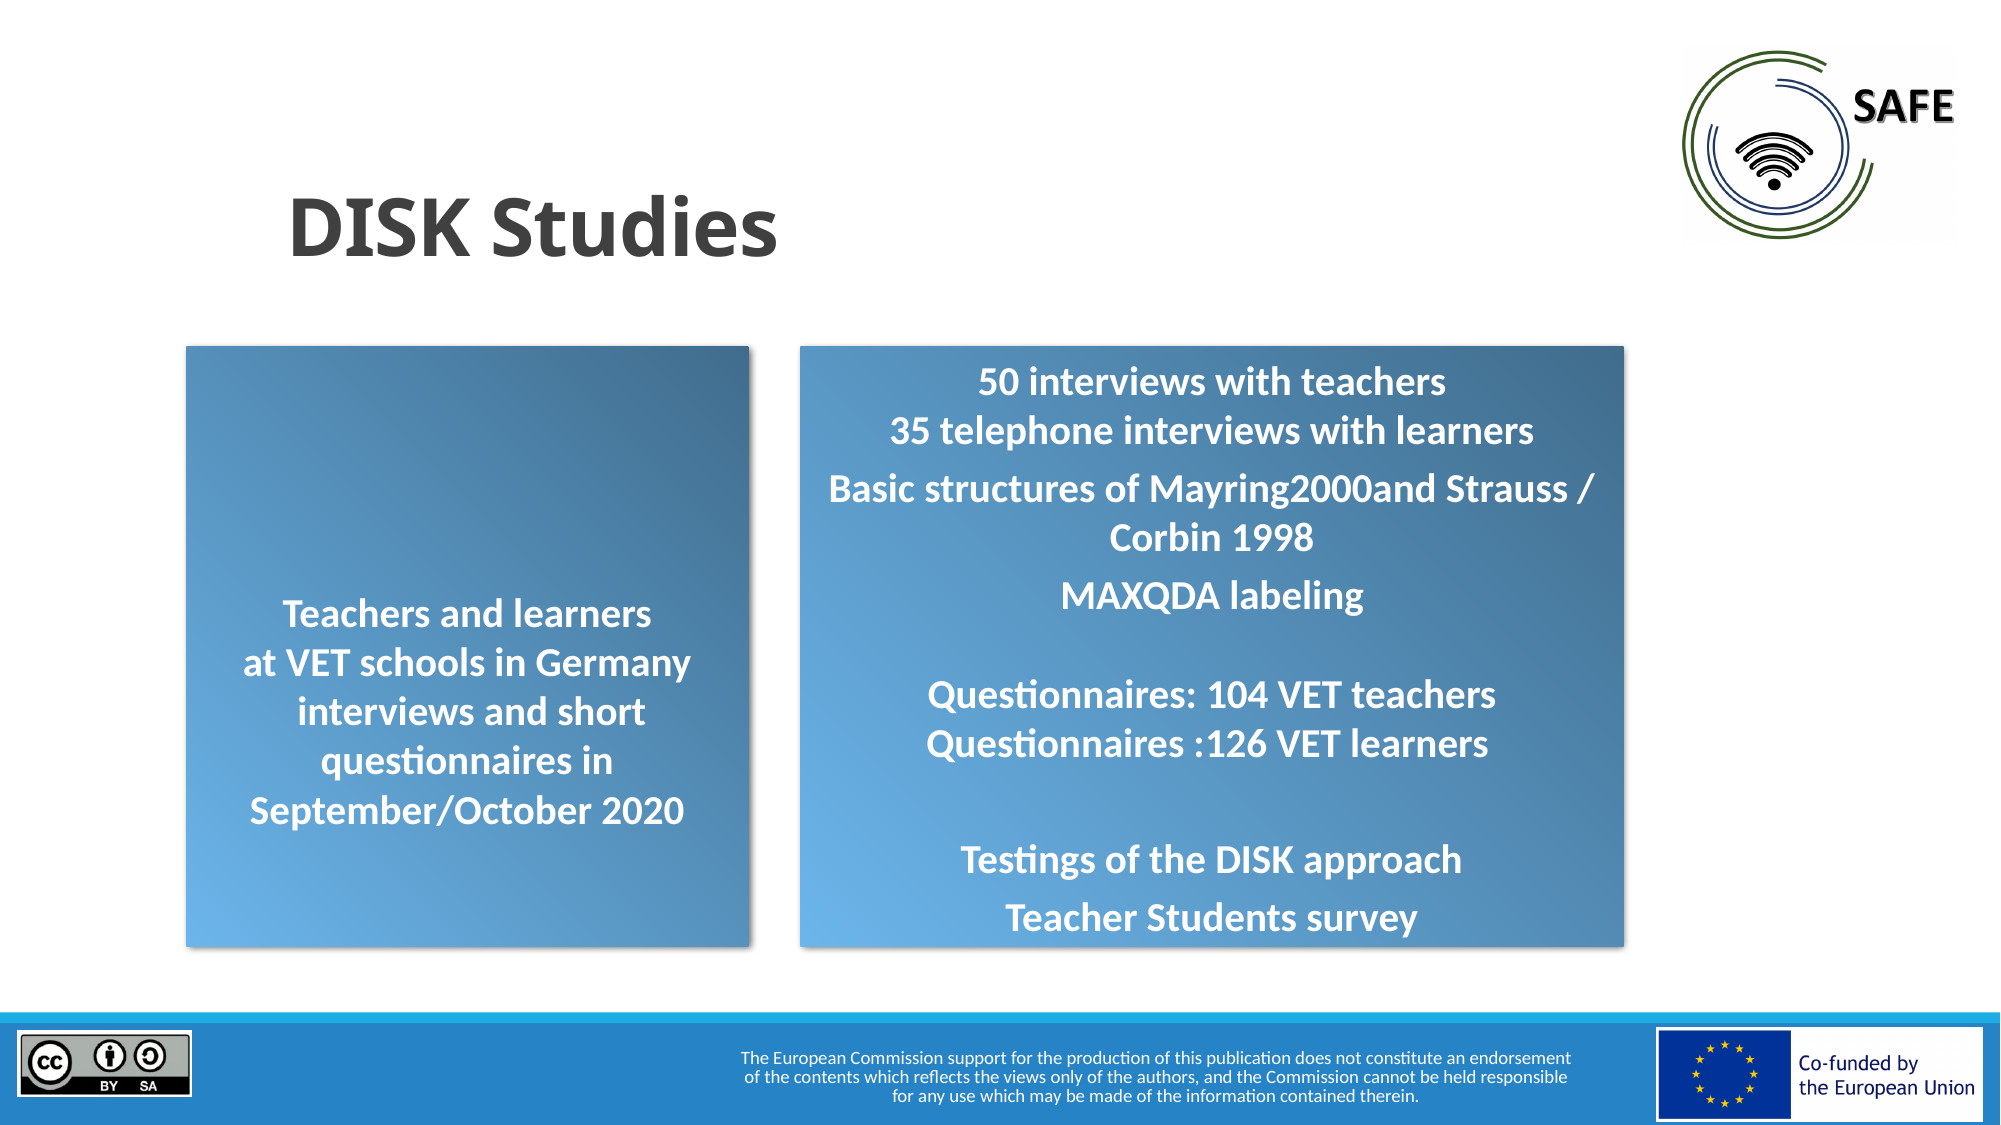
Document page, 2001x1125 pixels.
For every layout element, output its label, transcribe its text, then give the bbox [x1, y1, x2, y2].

title DISK Studies [249, 0, 1750, 281]
text_box Teachers and learners at VET schools in Germany interviews and short questionnaires in September/October 2020 [186, 346, 749, 947]
text_box 50 interviews with teachers 35 telephone interviews with learners Basic structures of Mayring2000and Strauss / Corbin 1998 MAXQDA labeling Questionnaires: 104 VET teachers Questionnaires :126 VET learners Testings of the DISK approach Teacher Students survey [800, 346, 1624, 947]
picture [17, 1030, 192, 1097]
picture [1656, 1027, 1983, 1122]
picture [1750, 45, 1958, 245]
